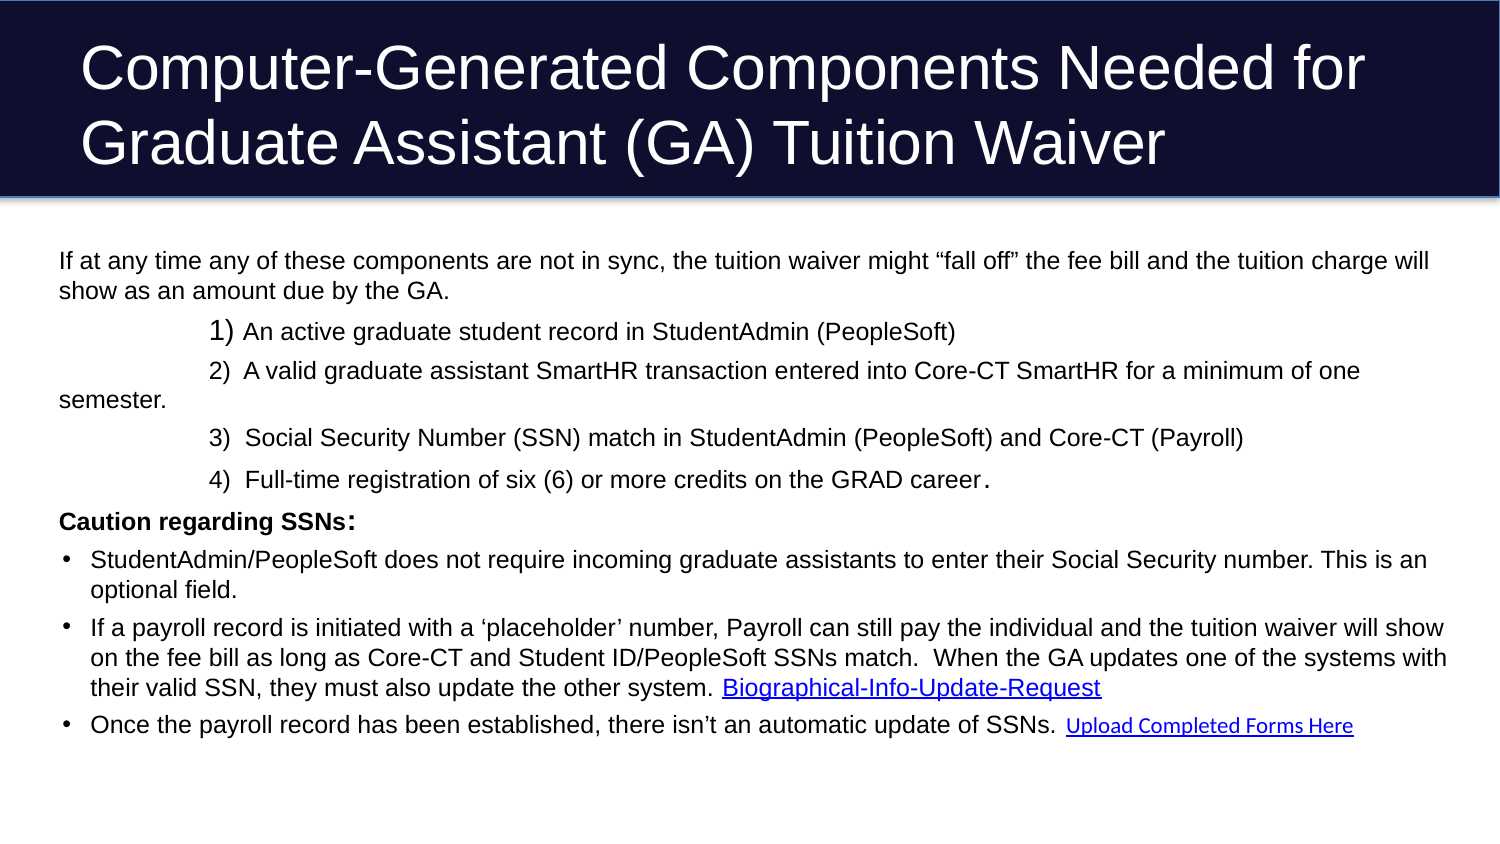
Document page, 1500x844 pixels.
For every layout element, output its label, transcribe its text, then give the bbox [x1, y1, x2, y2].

list If at any time any of these components are not in sync, the tuition waiver might “fall off” the fee bill and the tuition charge will show as an amount due by the GA. 1) An active graduate student record in StudentAdmin (PeopleSoft) 2) A valid graduate assistant SmartHR transaction entered into Core-CT SmartHR for a minimum of one semester. 3) Social Security Number (SSN) match in StudentAdmin (PeopleSoft) and Core-CT (Payroll) 4) Full-time registration of six (6) or more credits on the GRAD career. Caution regarding SSNs: StudentAdmin/PeopleSoft does not require incoming graduate assistants to enter their Social Security number. This is an optional field. If a payroll record is initiated with a ‘placeholder’ number, Payroll can still pay the individual and the tuition waiver will show on the fee bill as long as Core-CT and Student ID/PeopleSoft SSNs match. When the GA updates one of the systems with their valid SSN, they must also update the other system. Biographical-Info-Update-Request Once the payroll record has been established, there isn’t an automatic update of SSNs. Upload Completed Forms Here [24, 194, 1481, 790]
title Computer-Generated Components Needed for Graduate Assistant (GA) Tuition Waiver [65, 102, 1500, 177]
